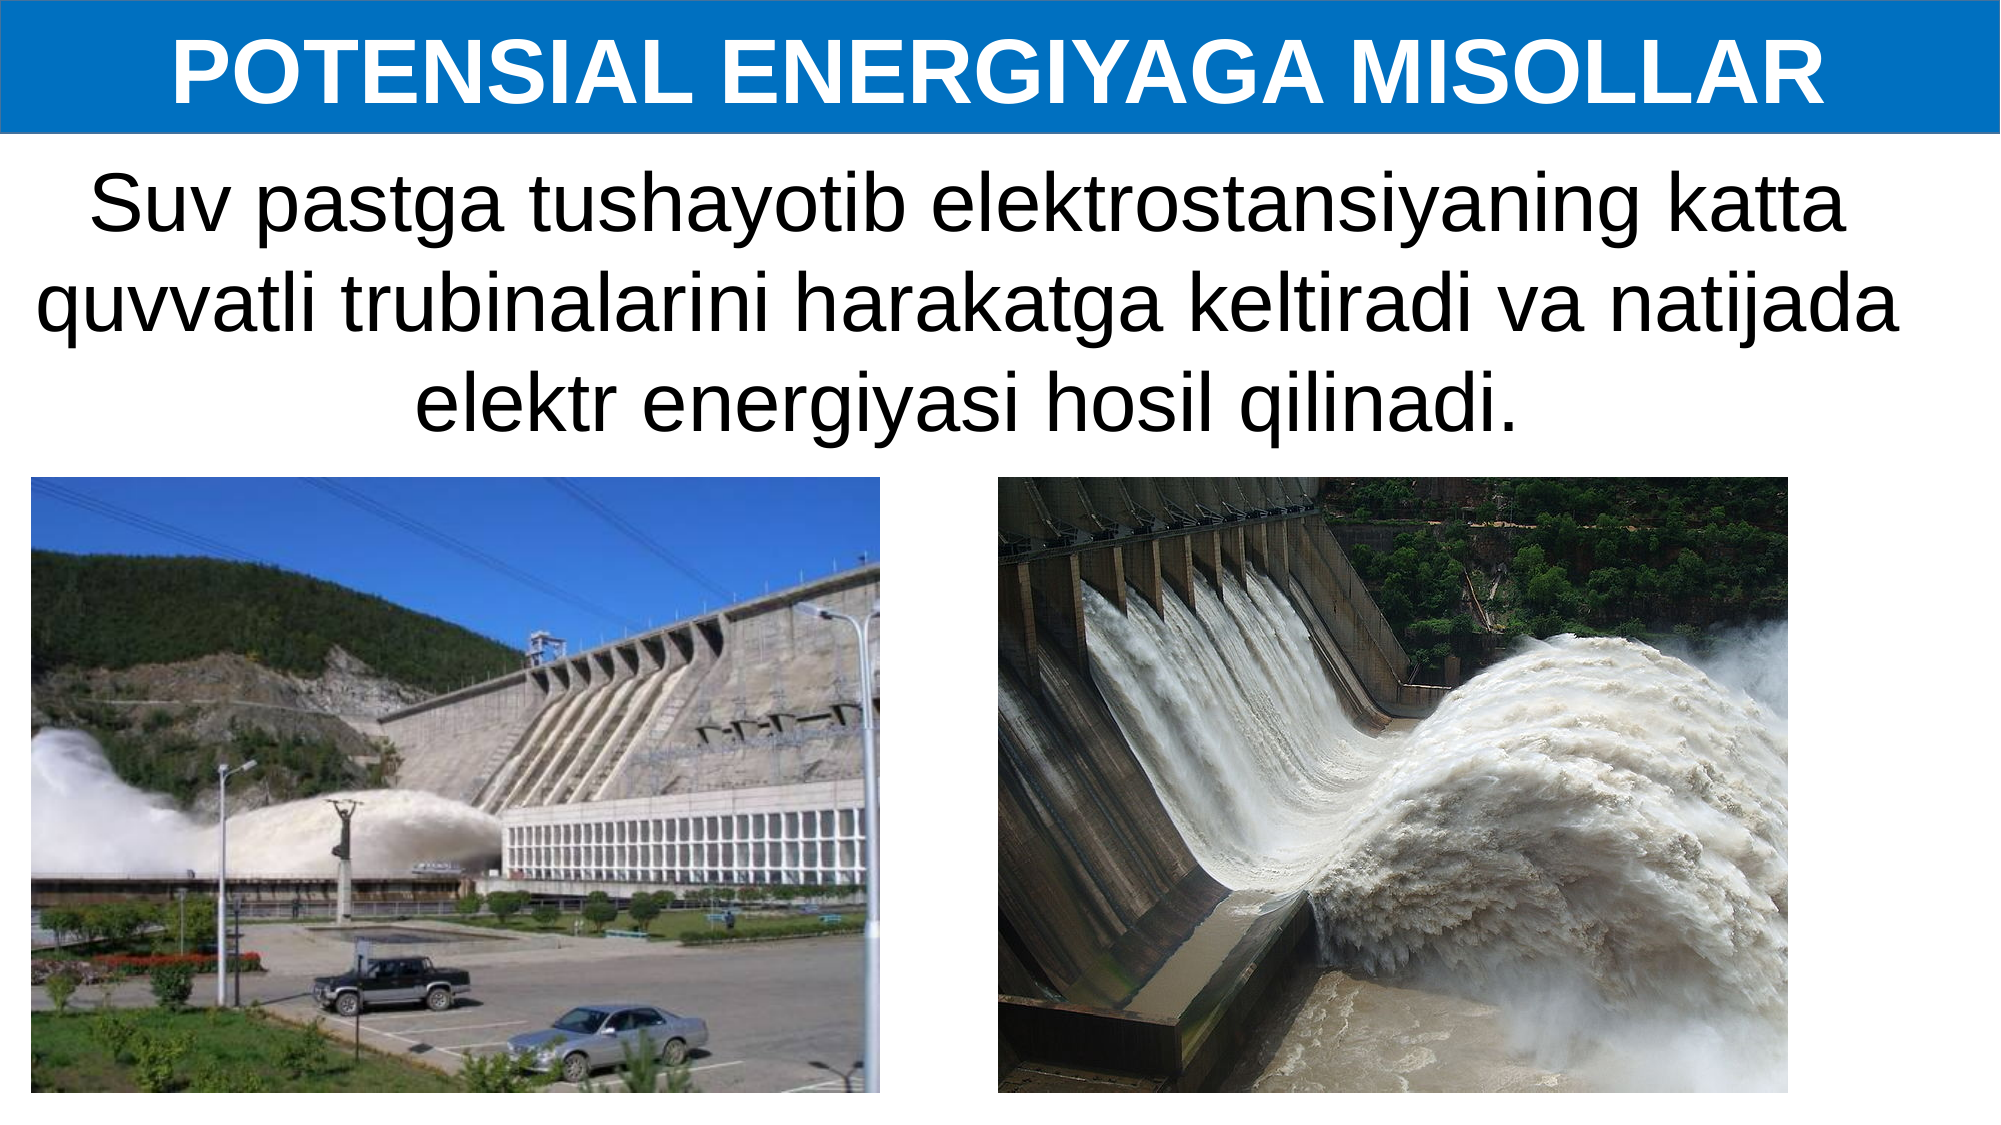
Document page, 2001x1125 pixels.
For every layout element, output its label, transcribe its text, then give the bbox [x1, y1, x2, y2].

text_box POTENSIAL ENERGIYAGA MISOLLAR [0, 0, 2000, 134]
picture [998, 477, 1788, 1093]
picture [31, 477, 880, 1093]
text_box Suv pastga tushayotib elektrostansiyaning katta quvvatli trubinalarini harakatga keltiradi va natijada elektr energiyasi hosil qilinadi. [0, 140, 1937, 455]
